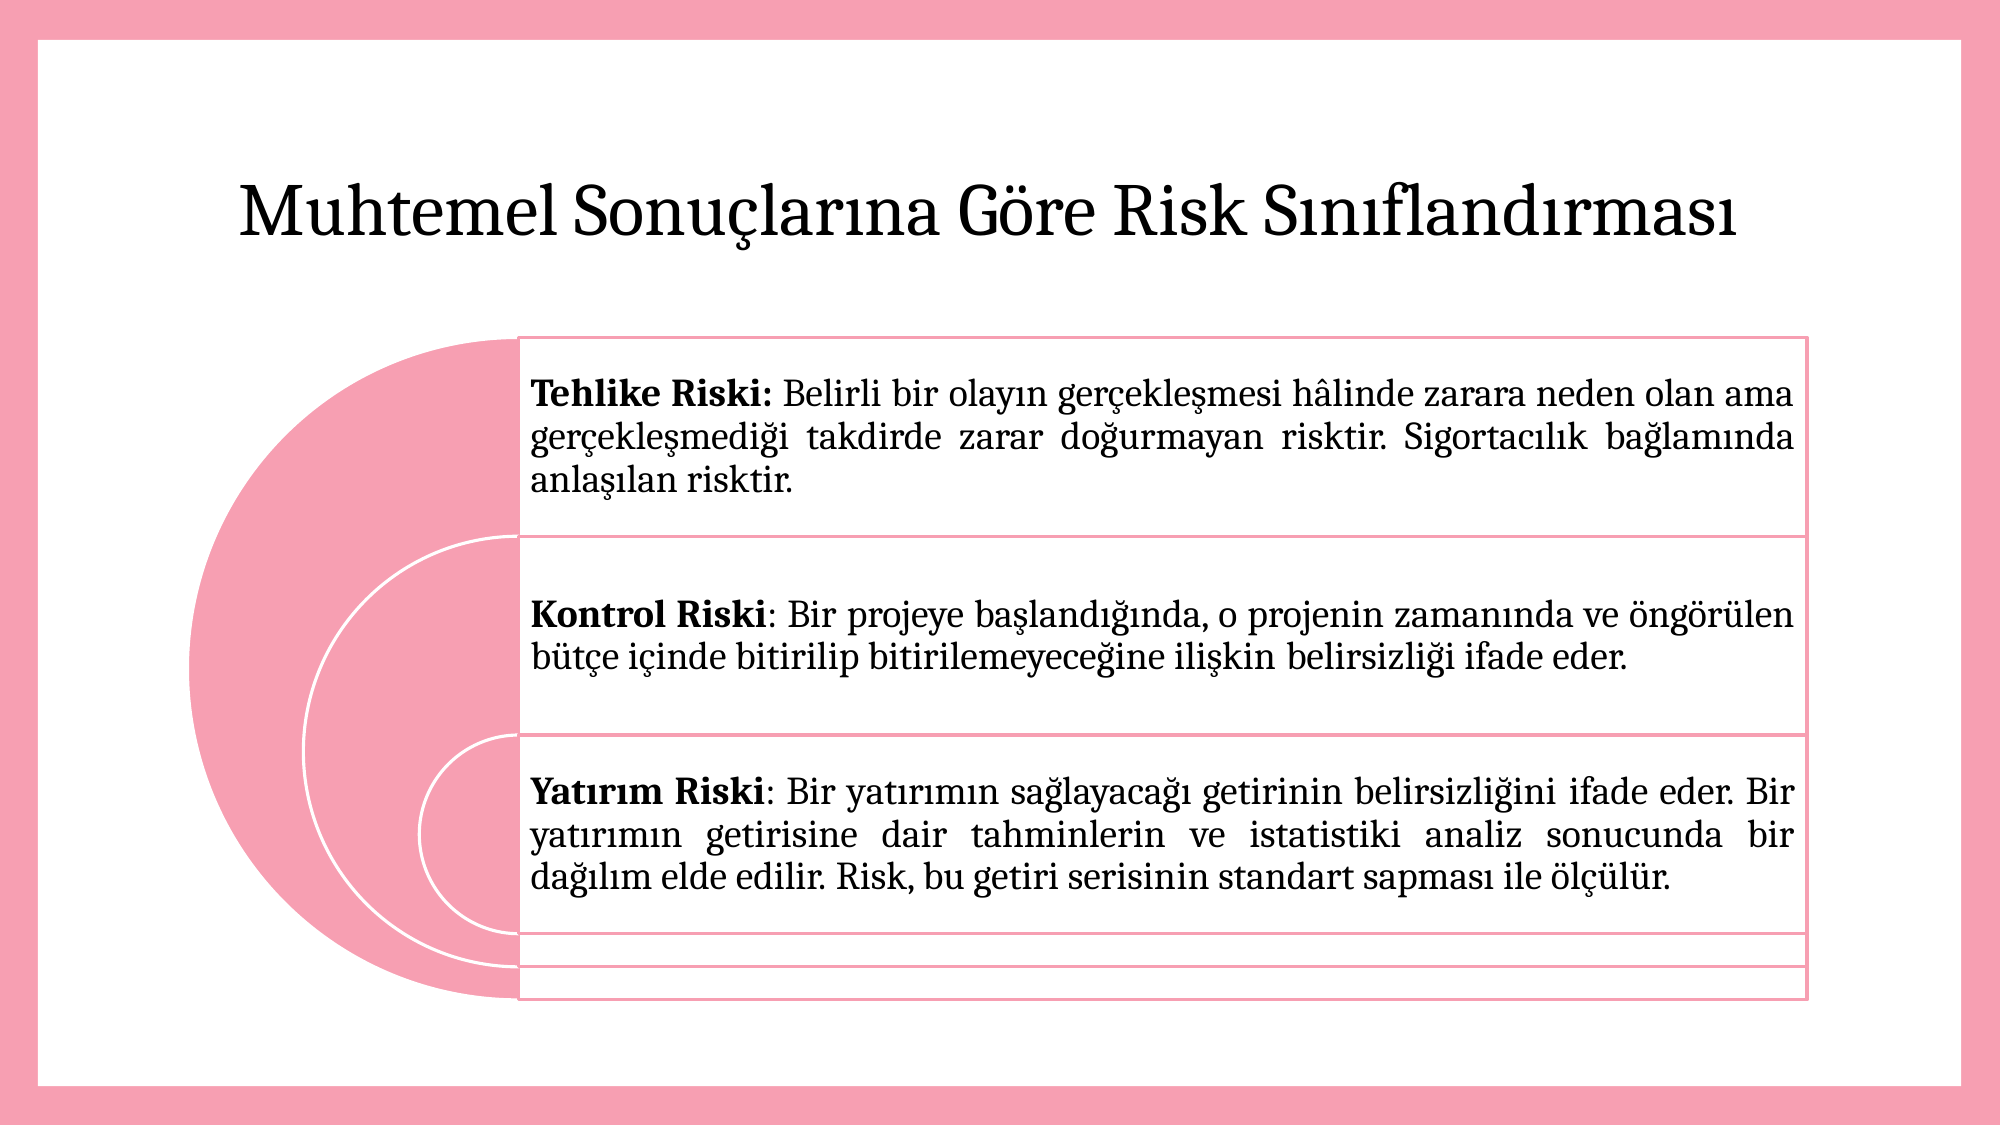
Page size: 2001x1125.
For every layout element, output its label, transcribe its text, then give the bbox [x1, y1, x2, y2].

title Muhtemel Sonuçlarına Göre Risk Sınıflandırması [187, 99, 1808, 323]
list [187, 337, 1808, 1001]
